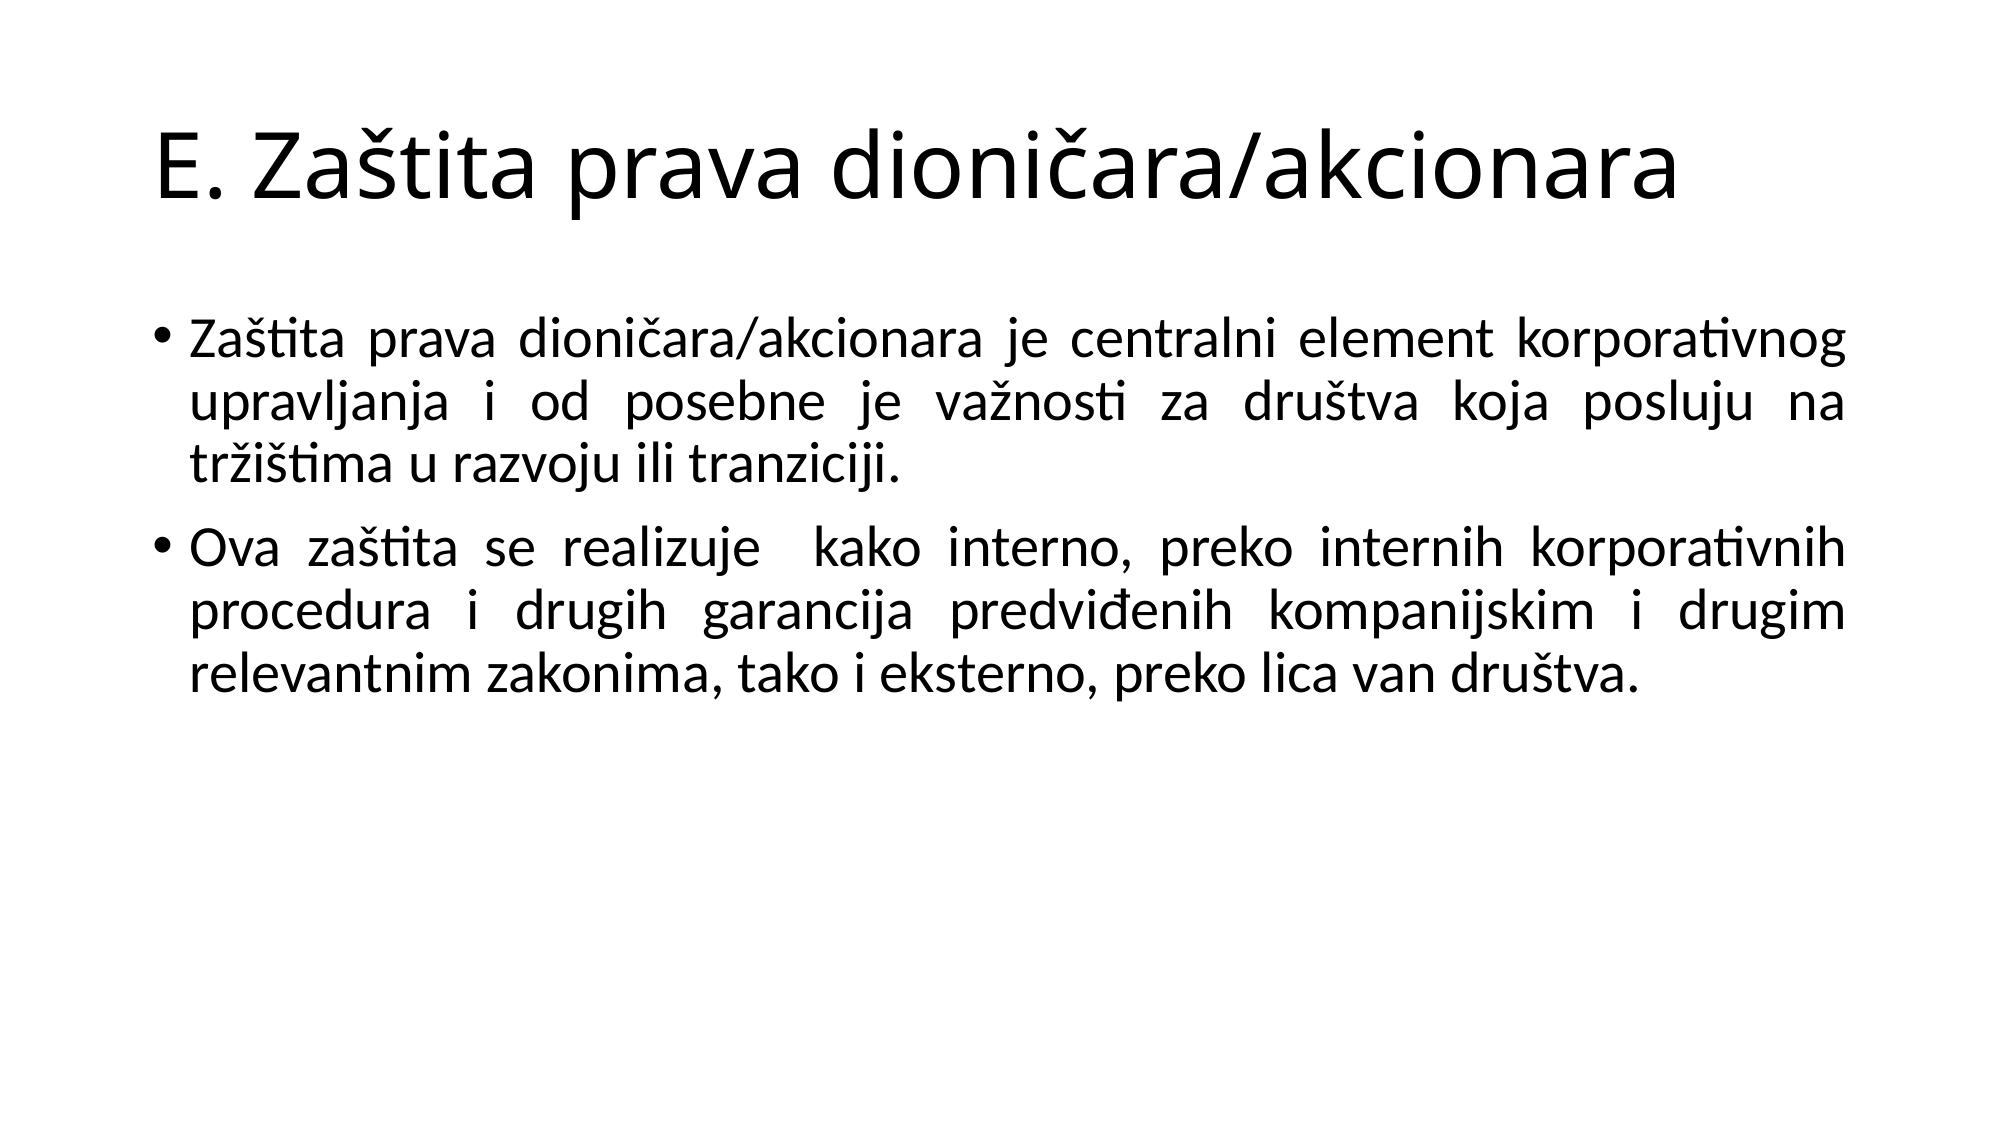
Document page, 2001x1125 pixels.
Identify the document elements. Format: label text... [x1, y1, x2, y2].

title E. Zaštita prava dioničara/akcionara [137, 59, 1863, 278]
list Zaštita prava dioničara/akcionara je centralni element korporativnog upravljanja i od posebne je važnosti za društva koja posluju na tržištima u razvoju ili tranziciji. Ova zaštita se realizuje kako interno, preko internih korporativnih procedura i drugih garancija predviđenih kompanijskim i drugim relevantnim zakonima, tako i eksterno, preko lica van društva. [137, 299, 1863, 1014]
